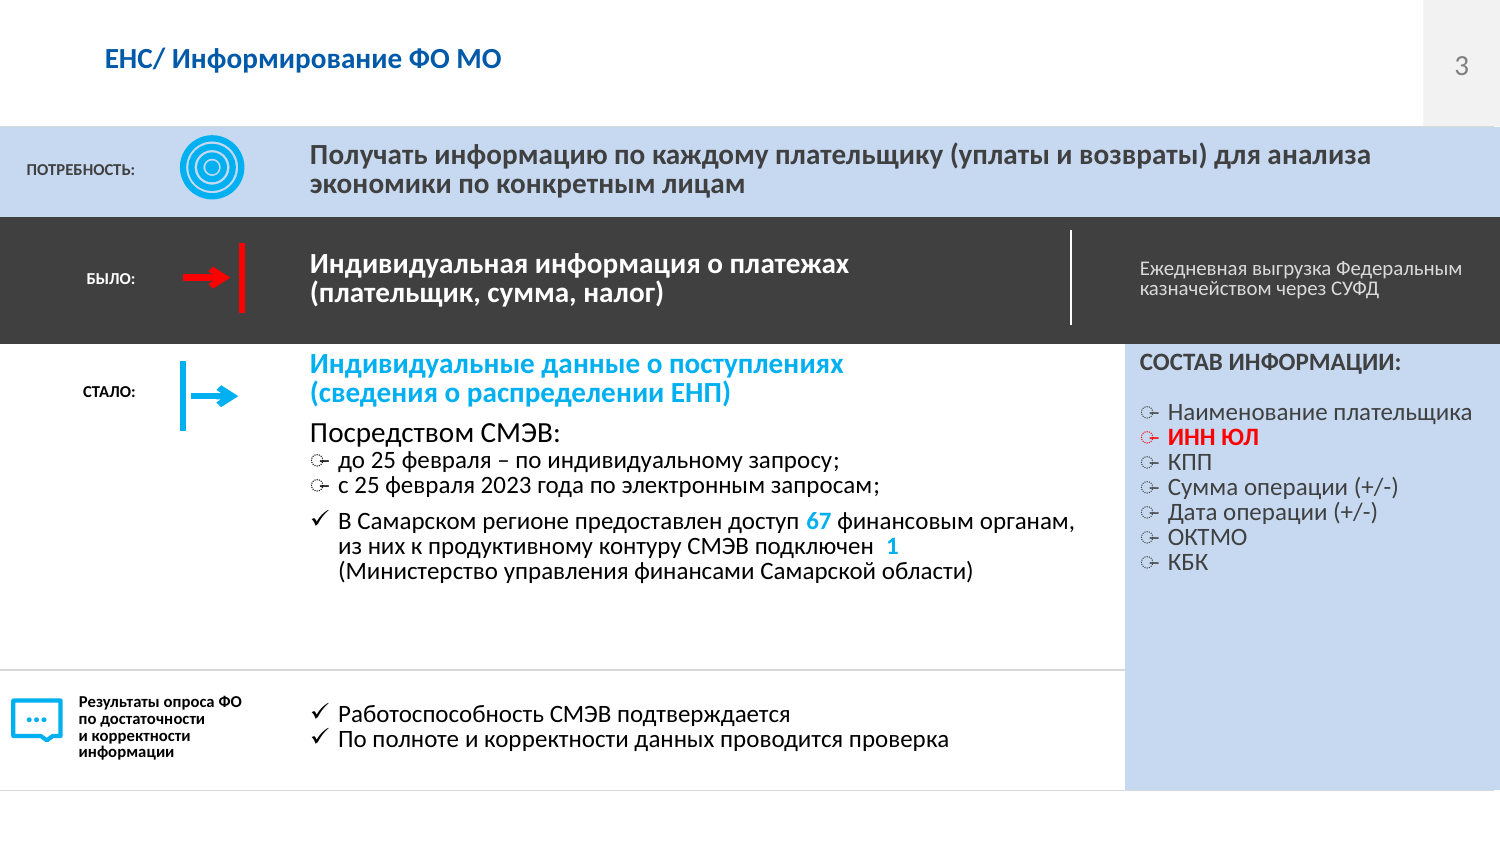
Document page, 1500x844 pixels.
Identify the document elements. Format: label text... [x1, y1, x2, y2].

title [75, 33, 1425, 125]
table_cell БЫЛО: [0, 217, 150, 344]
text_box 3 [1421, 0, 1500, 127]
table_cell Индивидуальная информация о платежах (плательщик, сумма, налог) [295, 217, 1125, 344]
table_cell СОСТАВ ИНФОРМАЦИИ: Наименование плательщика ИНН ЮЛ КПП Сумма операции (+/-) Дата операции (+/-) ОКТМО КБК [1125, 344, 1500, 790]
text_box … [10, 681, 64, 737]
table_cell Работоспособность СМЭВ подтверждается По полноте и корректности данных проводится проверка [295, 678, 1125, 789]
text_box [182, 138, 242, 197]
table_header [150, 135, 295, 217]
text_box [11, 737, 63, 743]
table_header ПОТРЕБНОСТЬ: [0, 134, 150, 217]
table_cell Результаты опроса ФО по достаточности и корректности информации [0, 677, 295, 790]
table_cell СТАЛО: [0, 344, 150, 668]
table_cell Индивидуальные данные о поступлениях (сведения о распределении ЕНП) Посредством СМЭВ: до 25 февраля – по индивидуальному запросу; с 25 февраля 2023 года по электронным запросам; В Самарском регионе предоставлен доступ 67 финансовым органам, из них к продуктивному контуру СМЭВ подключен 1 (Министерство управления финансами Самарской области) [295, 344, 1125, 668]
text_box ЕНС/ Информирование ФО МО [90, 32, 517, 82]
table_header Получать информацию по каждому плательщику (уплаты и возвраты) для анализа экономики по конкретным лицам [295, 127, 1500, 217]
table_cell [150, 344, 295, 668]
table_cell [150, 217, 295, 344]
table_cell Ежедневная выгрузка Федеральным казначейством через СУФД [1125, 217, 1500, 344]
